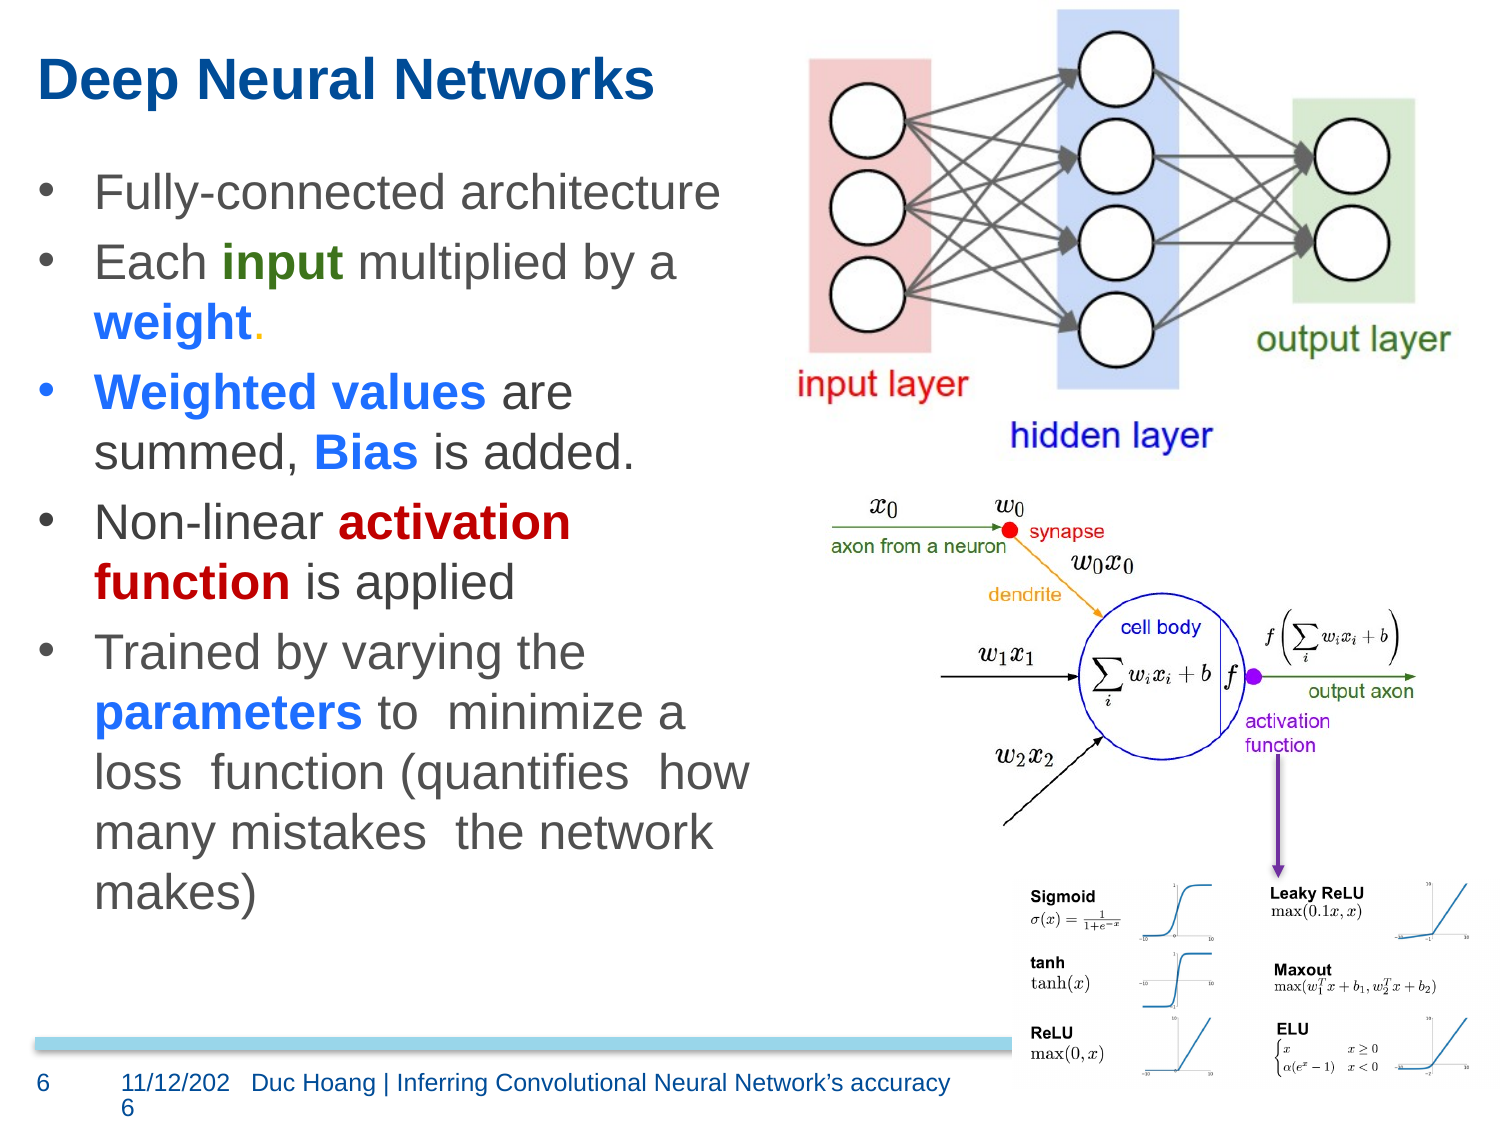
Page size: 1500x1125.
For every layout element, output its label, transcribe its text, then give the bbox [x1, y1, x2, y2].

picture [784, 0, 1459, 461]
picture [1012, 879, 1500, 1089]
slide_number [120, 1066, 232, 1107]
list Fully-connected architecture Each input multiplied by a weight. Weighted values are summed, Bias is added. Non-linear activation function is applied Trained by varying the parameters to minimize a loss function (quantifies how many mistakes the network makes) [37, 159, 772, 990]
footer Duc Hoang | Inferring Convolutional Neural Network’s accuracy [251, 1066, 1279, 1107]
slide_number 6 [36, 1066, 105, 1106]
picture [825, 491, 1419, 830]
title Deep Neural Networks [37, 41, 779, 112]
